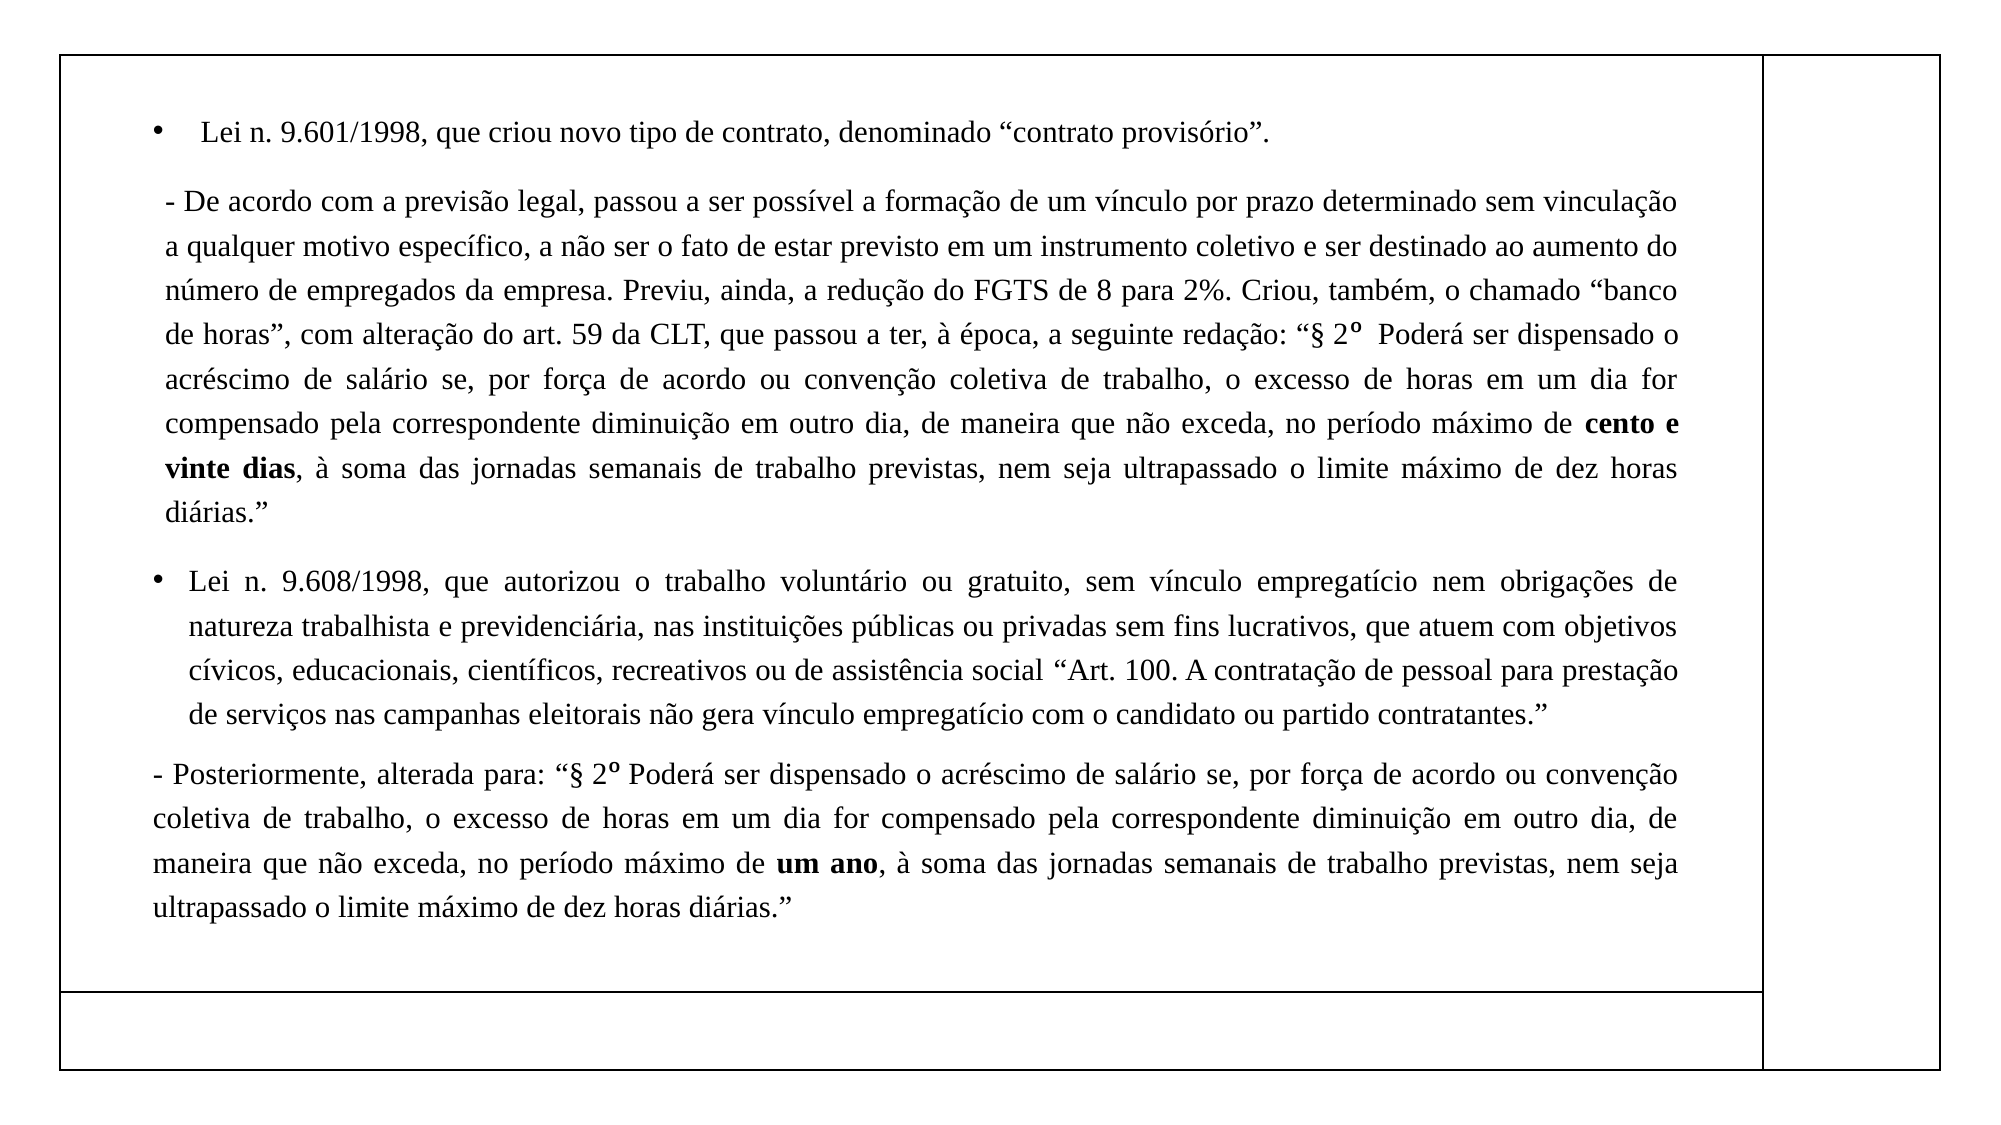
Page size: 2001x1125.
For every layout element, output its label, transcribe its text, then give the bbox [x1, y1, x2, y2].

list Lei n. 9.601/1998, que criou novo tipo de contrato, denominado “contrato provisório”. - De acordo com a previsão legal, passou a ser possível a formação de um vínculo por prazo determinado sem vinculação a qualquer motivo específico, a não ser o fato de estar previsto em um instrumento coletivo e ser destinado ao aumento do número de empregados da empresa. Previu, ainda, a redução do FGTS de 8 para 2%. Criou, também, o chamado “banco de horas”, com alteração do art. 59 da CLT, que passou a ter, à época, a seguinte redação: “§ 2º Poderá ser dispensado o acréscimo de salário se, por força de acordo ou convenção coletiva de trabalho, o excesso de horas em um dia for compensado pela correspondente diminuição em outro dia, de maneira que não exceda, no período máximo de cento e vinte dias, à soma das jornadas semanais de trabalho previstas, nem seja ultrapassado o limite máximo de dez horas diárias.” Lei n. 9.608/1998, que autorizou o trabalho voluntário ou gratuito, sem vínculo empregatício nem obrigações de natureza trabalhista e previdenciária, nas instituições públicas ou privadas sem fins lucrativos, que atuem com objetivos cívicos, educacionais, científicos, recreativos ou de assistência social “Art. 100. A contratação de pessoal para prestação de serviços nas campanhas eleitorais não gera vínculo empregatício com o candidato ou partido contratantes.” - Posteriormente, alterada para: “§ 2º Poderá ser dispensado o acréscimo de salário se, por força de acordo ou convenção coletiva de trabalho, o excesso de horas em um dia for compensado pela correspondente diminuição em outro dia, de maneira que não exceda, no período máximo de um ano, à soma das jornadas semanais de trabalho previstas, nem seja ultrapassado o limite máximo de dez horas diárias.” [138, 96, 1695, 959]
